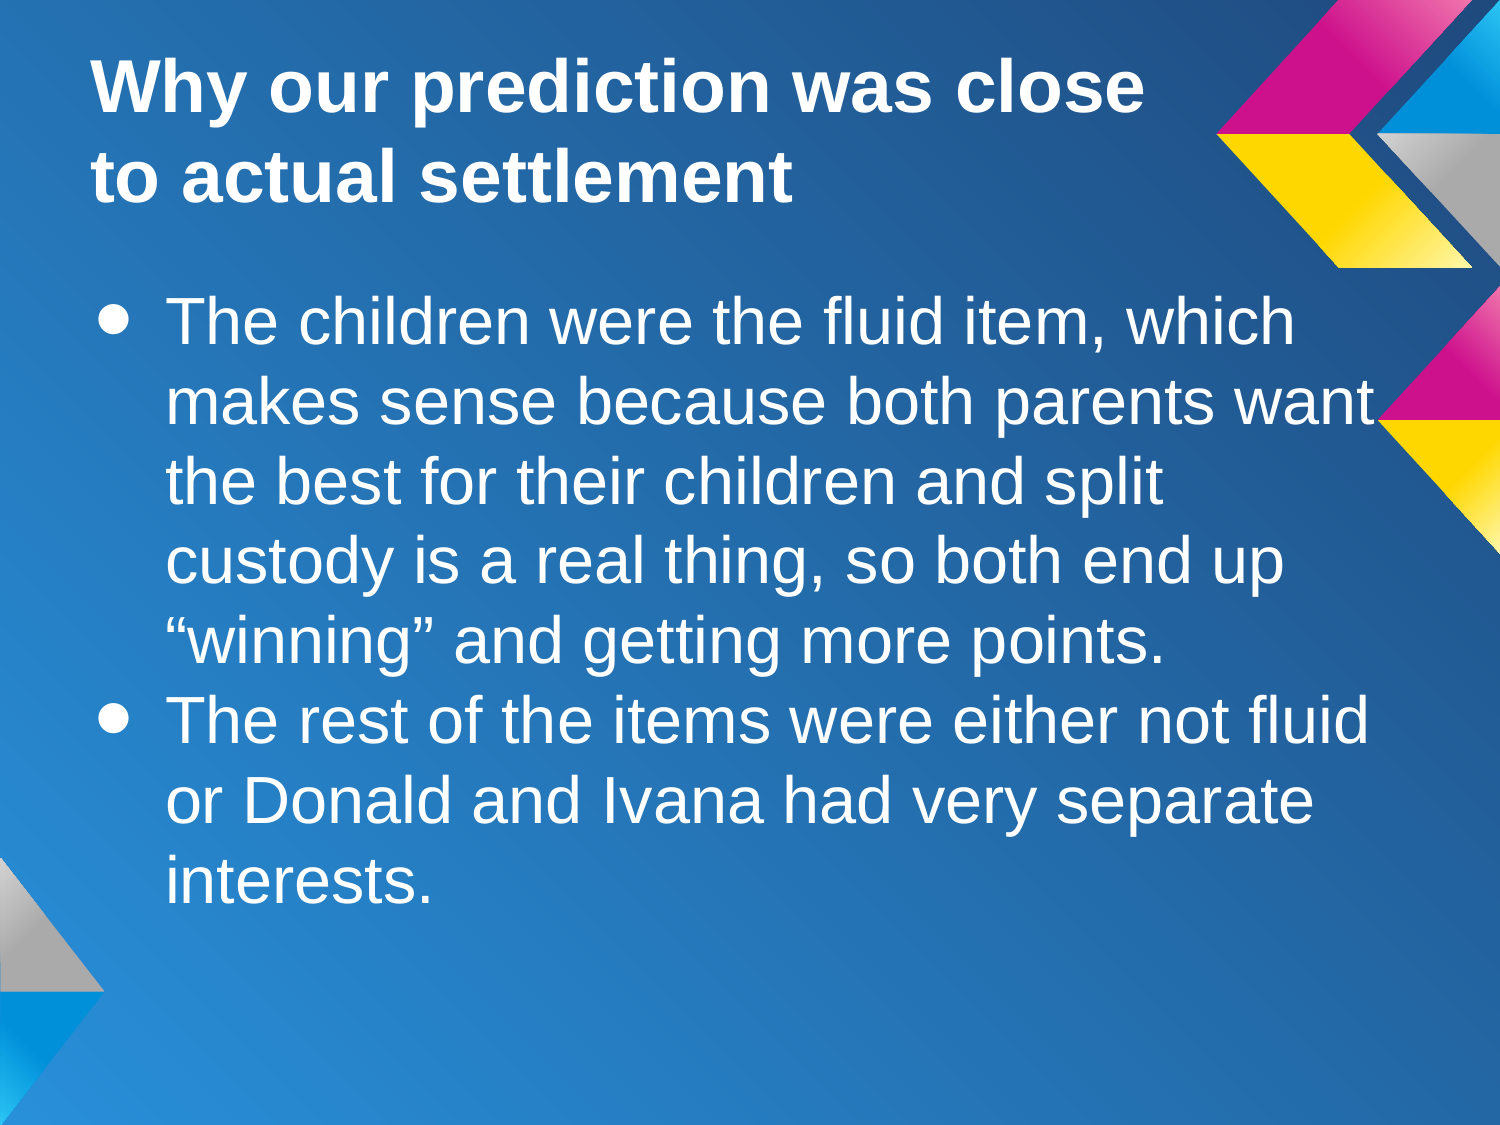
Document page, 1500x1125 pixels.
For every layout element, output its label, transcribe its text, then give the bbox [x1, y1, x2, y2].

title Why our prediction was close to actual settlement [75, 45, 1204, 233]
list The children were the fluid item, which makes sense because both parents want the best for their children and split custody is a real thing, so both end up “winning” and getting more points. The rest of the items were either not fluid or Donald and Ivana had very separate interests. [75, 262, 1425, 1057]
